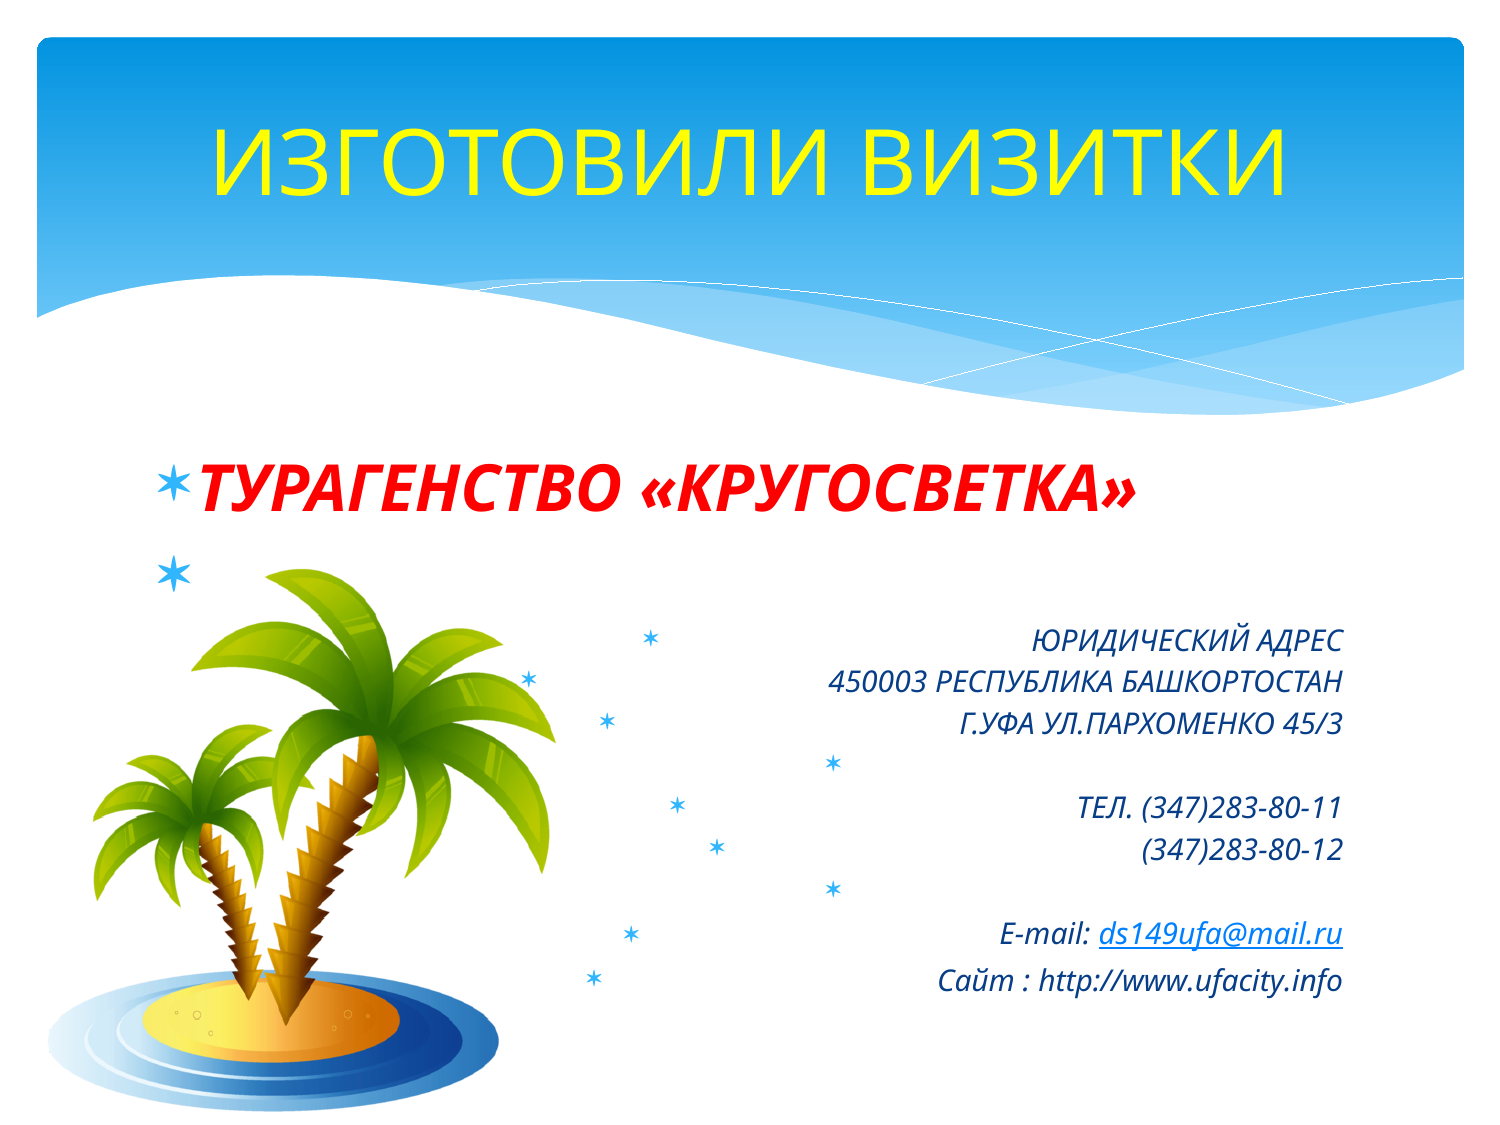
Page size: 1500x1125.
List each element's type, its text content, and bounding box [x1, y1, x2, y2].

list ТУРАГЕНСТВО «КРУГОСВЕТКА» ЮРИДИЧЕСКИЙ АДРЕС 450003 РЕСПУБЛИКА БАШКОРТОСТАН Г.УФА УЛ.ПАРХОМЕНКО 45/3 ТЕЛ. (347)283-80-11 (347)283-80-12 E-mail: ds149ufa@mail.ru Сайт : http://www.ufacity.info [143, 438, 1359, 1005]
title ИЗГОТОВИЛИ ВИЗИТКИ [75, 55, 1425, 261]
picture [17, 515, 561, 1121]
